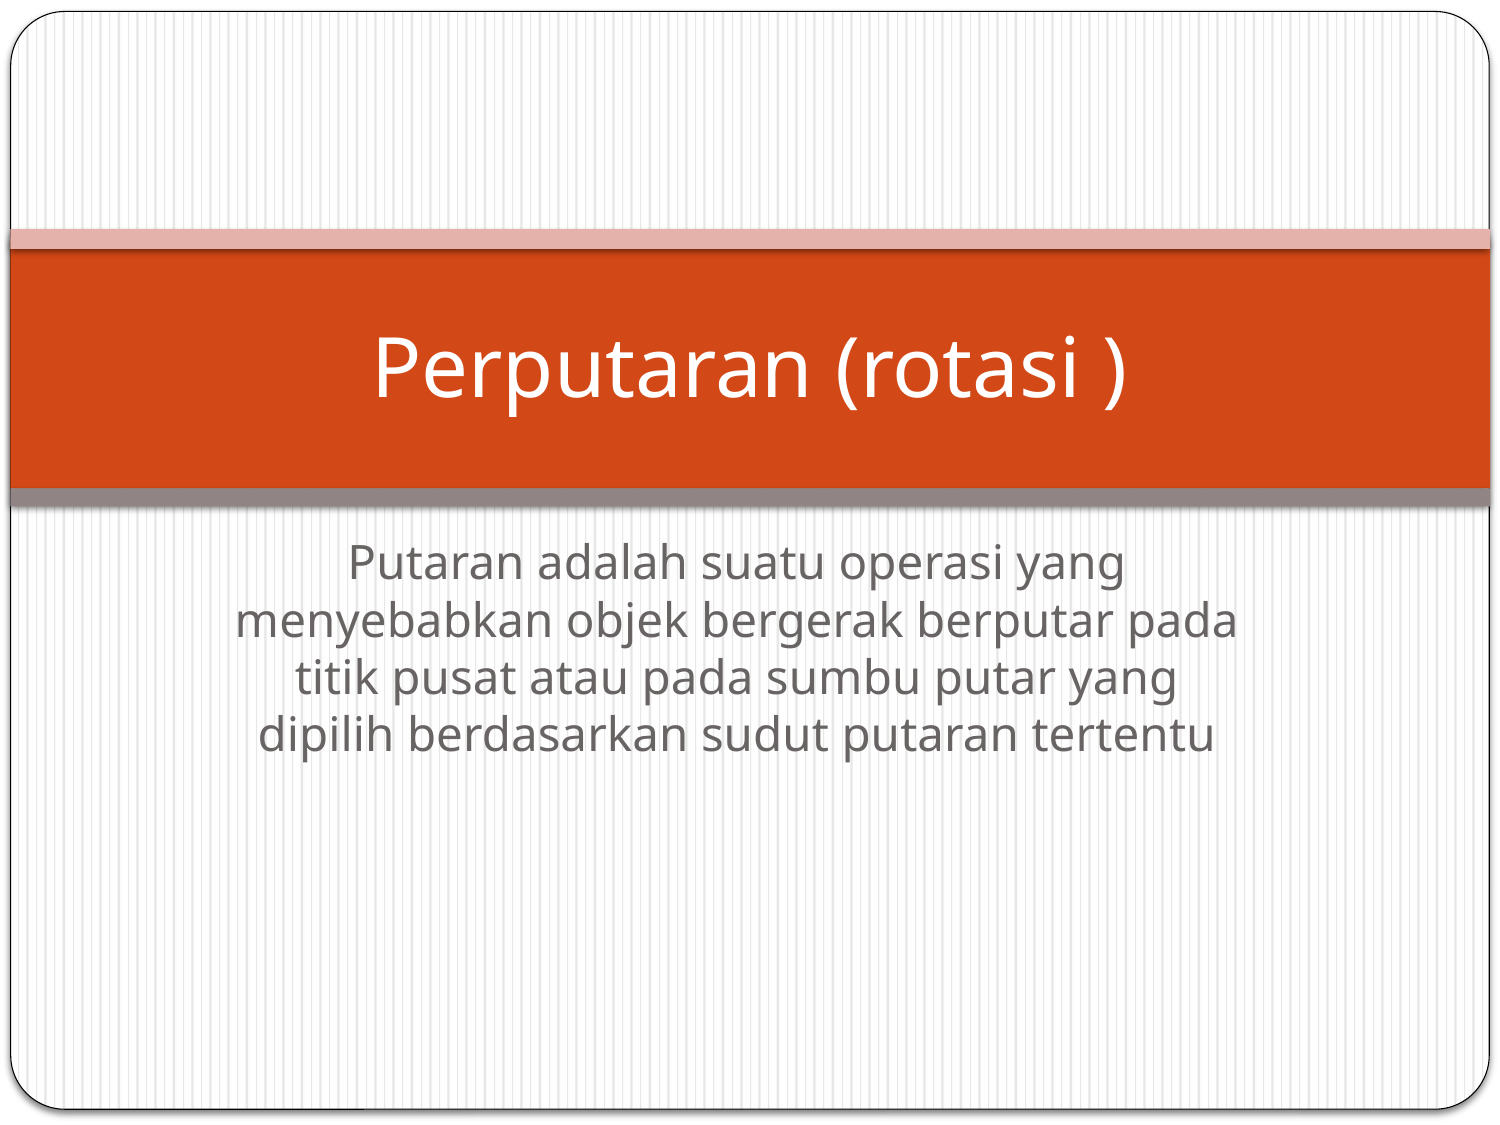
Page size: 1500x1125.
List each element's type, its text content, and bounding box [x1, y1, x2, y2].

title Perputaran (rotasi ) [75, 247, 1425, 489]
subtitle Putaran adalah suatu operasi yang menyebabkan objek bergerak berputar pada titik pusat atau pada sumbu putar yang dipilih berdasarkan sudut putaran tertentu [212, 525, 1263, 788]
